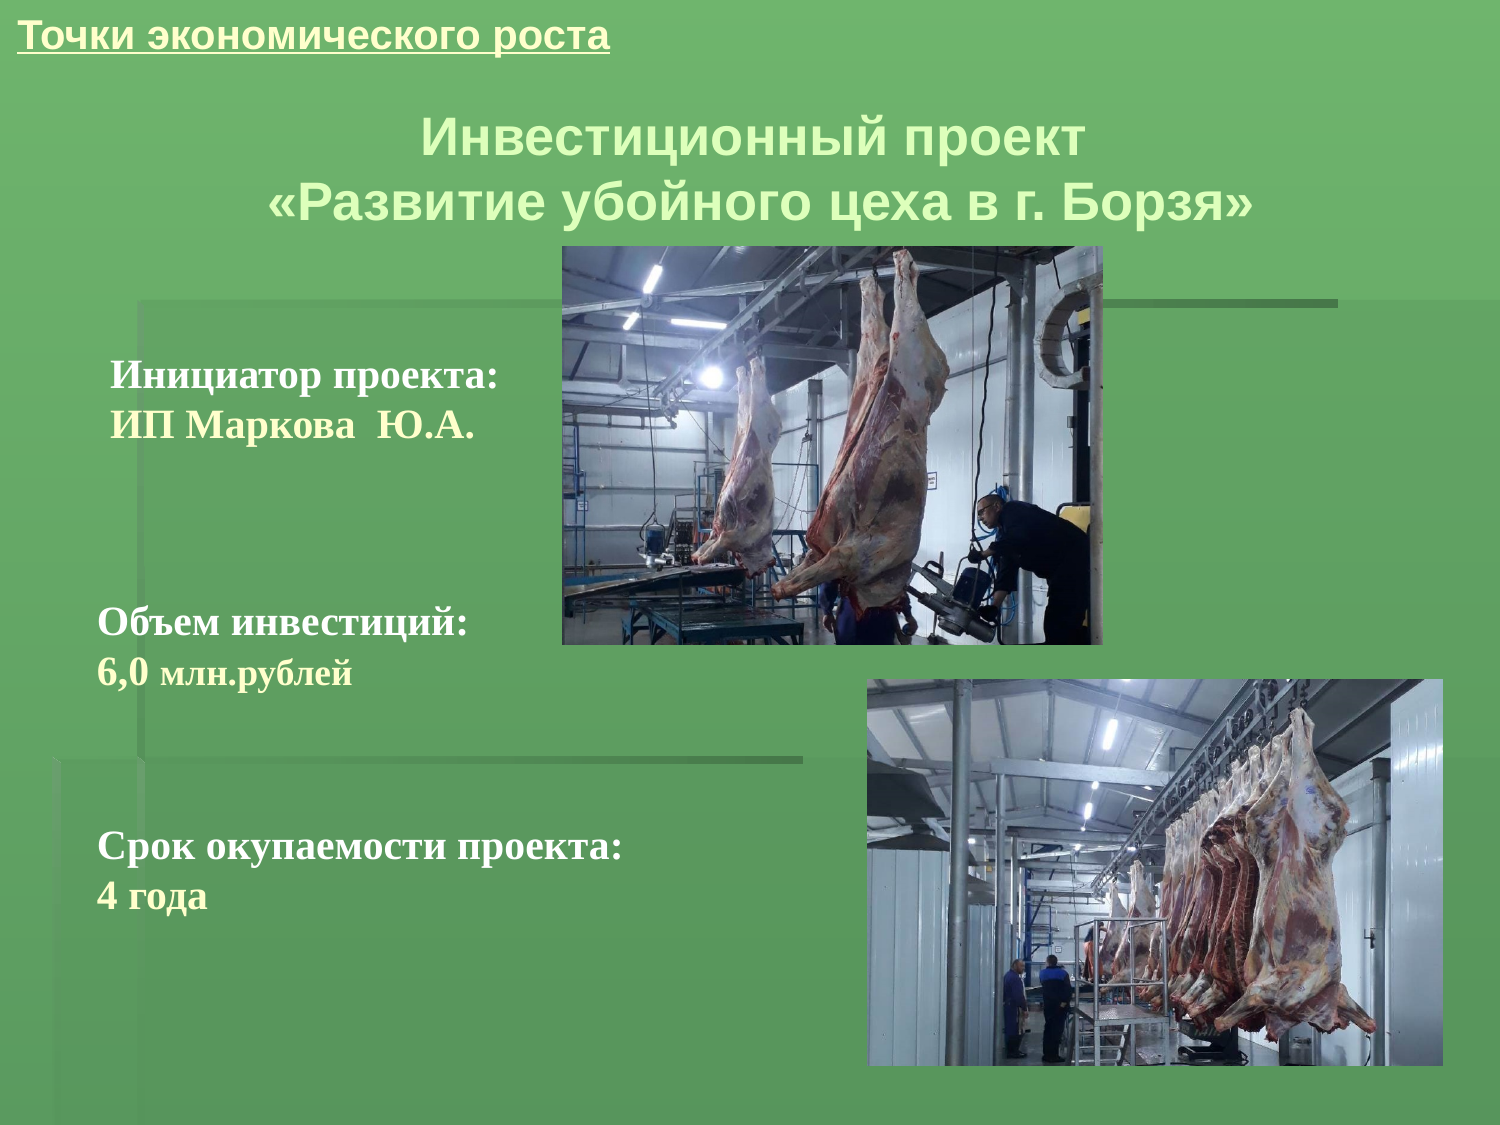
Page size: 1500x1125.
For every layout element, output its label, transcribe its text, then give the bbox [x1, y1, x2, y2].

text_box Объем инвестиций: 6,0 млн.рублей [82, 586, 525, 701]
text_box Срок окупаемости проекта: 4 года [82, 810, 686, 926]
text_box Инвестиционный проект «Развитие убойного цеха в г. Борзя» [105, 93, 1418, 239]
text_box Инициатор проекта: ИП Маркова Ю.А. [95, 339, 515, 505]
picture [866, 679, 1443, 1066]
picture [562, 245, 1103, 645]
text_box Точки экономического роста [2, 0, 625, 65]
